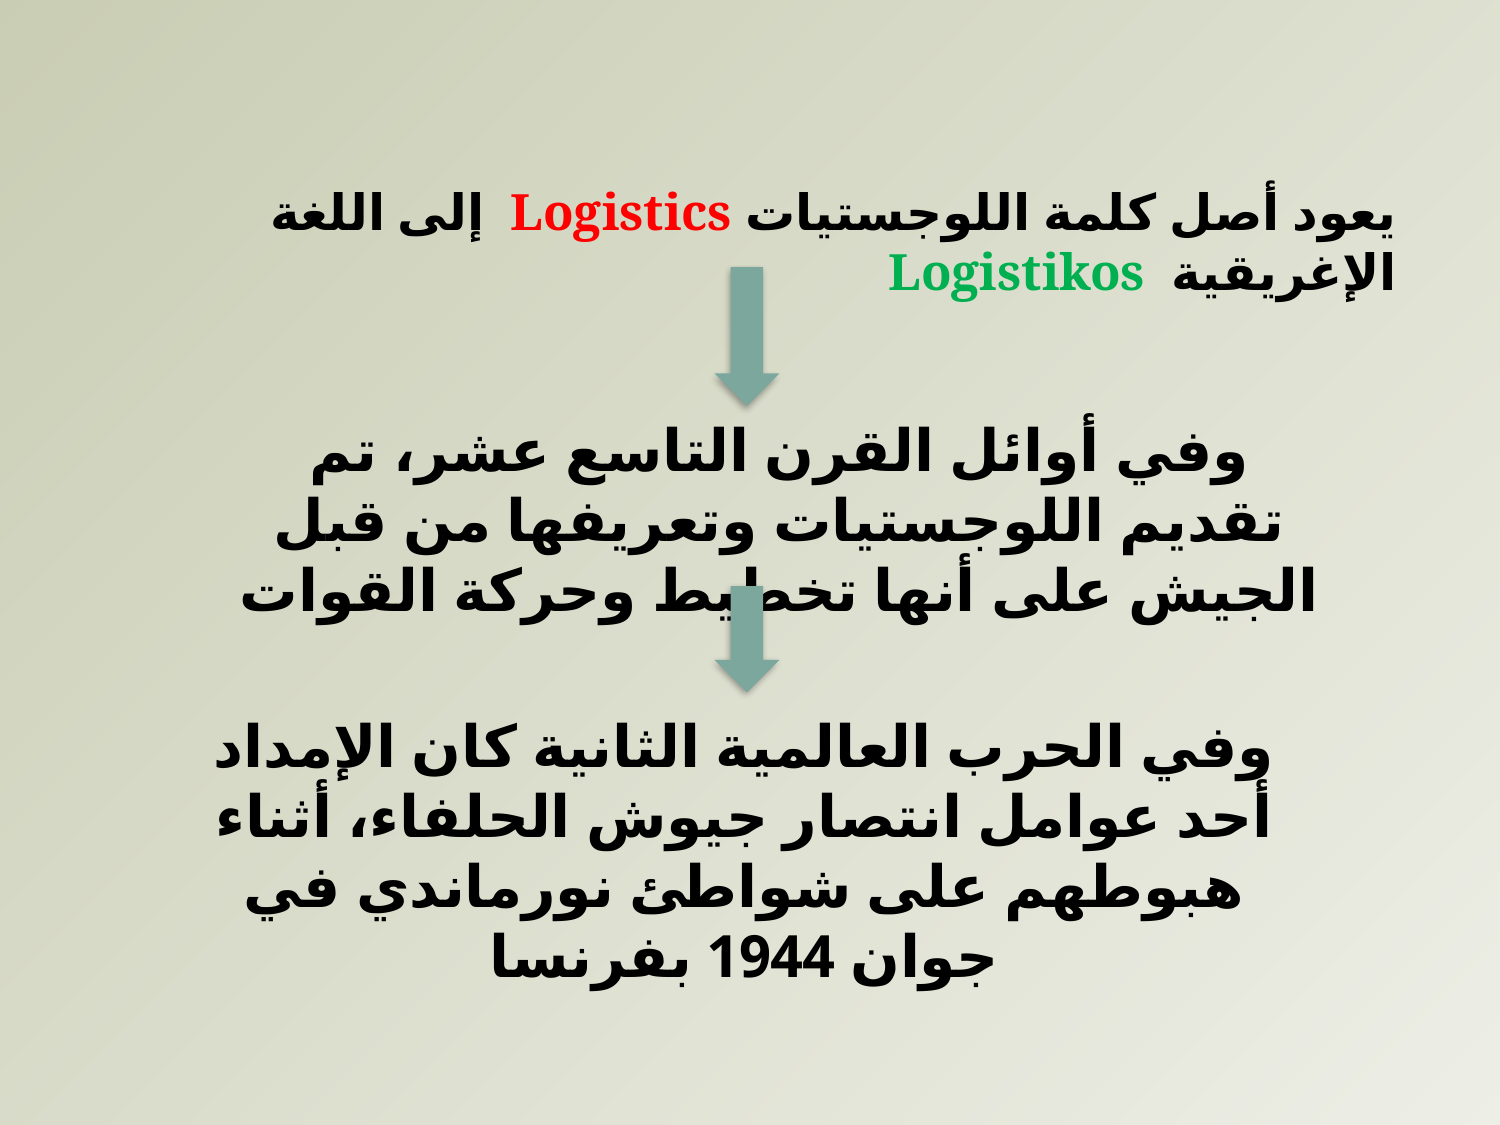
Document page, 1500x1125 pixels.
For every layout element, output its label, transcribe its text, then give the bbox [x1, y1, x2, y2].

text_box يعود أصل كلمة اللوجستيات Logistics إلى اللغة الإغريقية Logistikos [64, 172, 1412, 308]
text_box [714, 586, 780, 693]
text_box وفي أوائل القرن التاسع عشر، تم تقديم اللوجستيات وتعريفها من قبل الجيش على أنها تخطيط وحركة القوات [218, 406, 1341, 631]
text_box وفي الحرب العالمية الثانية كان الإمداد أحد عوامل انتصار جيوش الحلفاء، أثناء هبوطهم على شواطئ نورماندي في جوان 1944 بفرنسا [147, 701, 1341, 997]
text_box [714, 267, 780, 406]
